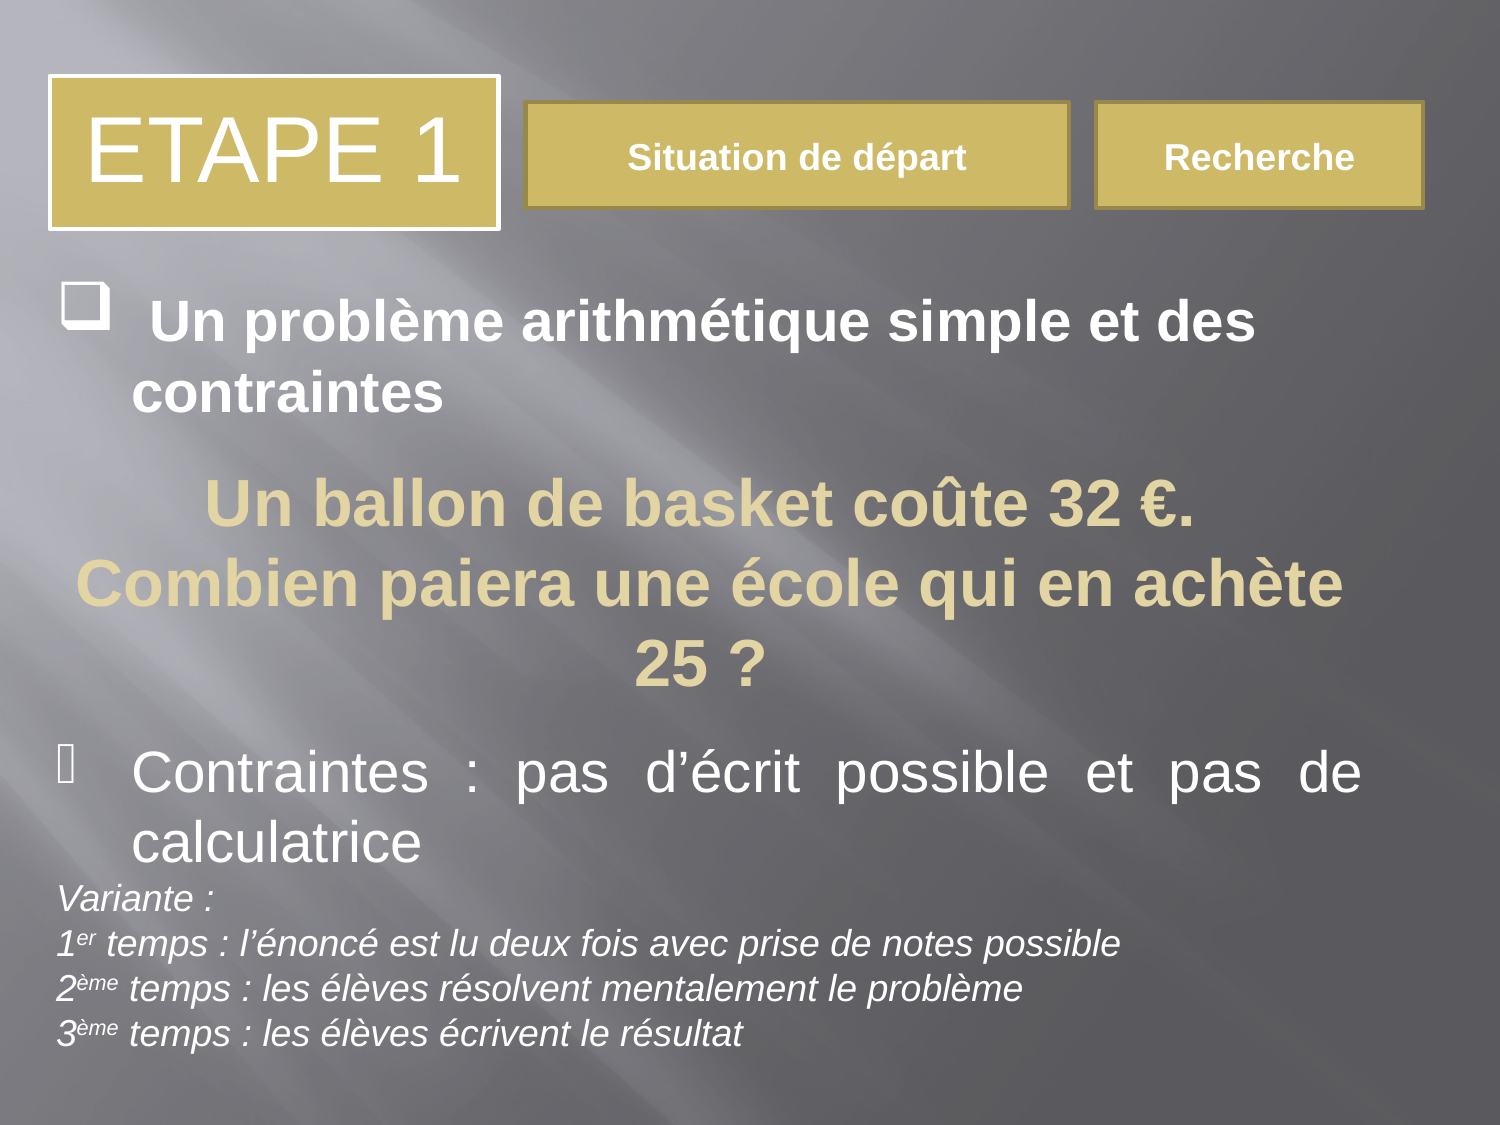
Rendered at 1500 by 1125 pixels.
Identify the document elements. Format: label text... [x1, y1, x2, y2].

text_box Recherche [1094, 100, 1425, 210]
text_box Situation de départ [535, 100, 1071, 210]
text_box Un problème arithmétique simple et des contraintes Un ballon de basket coûte 32 €. Combien paiera une école qui en achète 25 ? Contraintes : pas d’écrit possible et pas de calculatrice Variante : 1er temps : l’énoncé est lu deux fois avec prise de notes possible 2ème temps : les élèves résolvent mentalement le problème 3ème temps : les élèves écrivent le résultat [41, 267, 1380, 1062]
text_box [49, 75, 499, 230]
